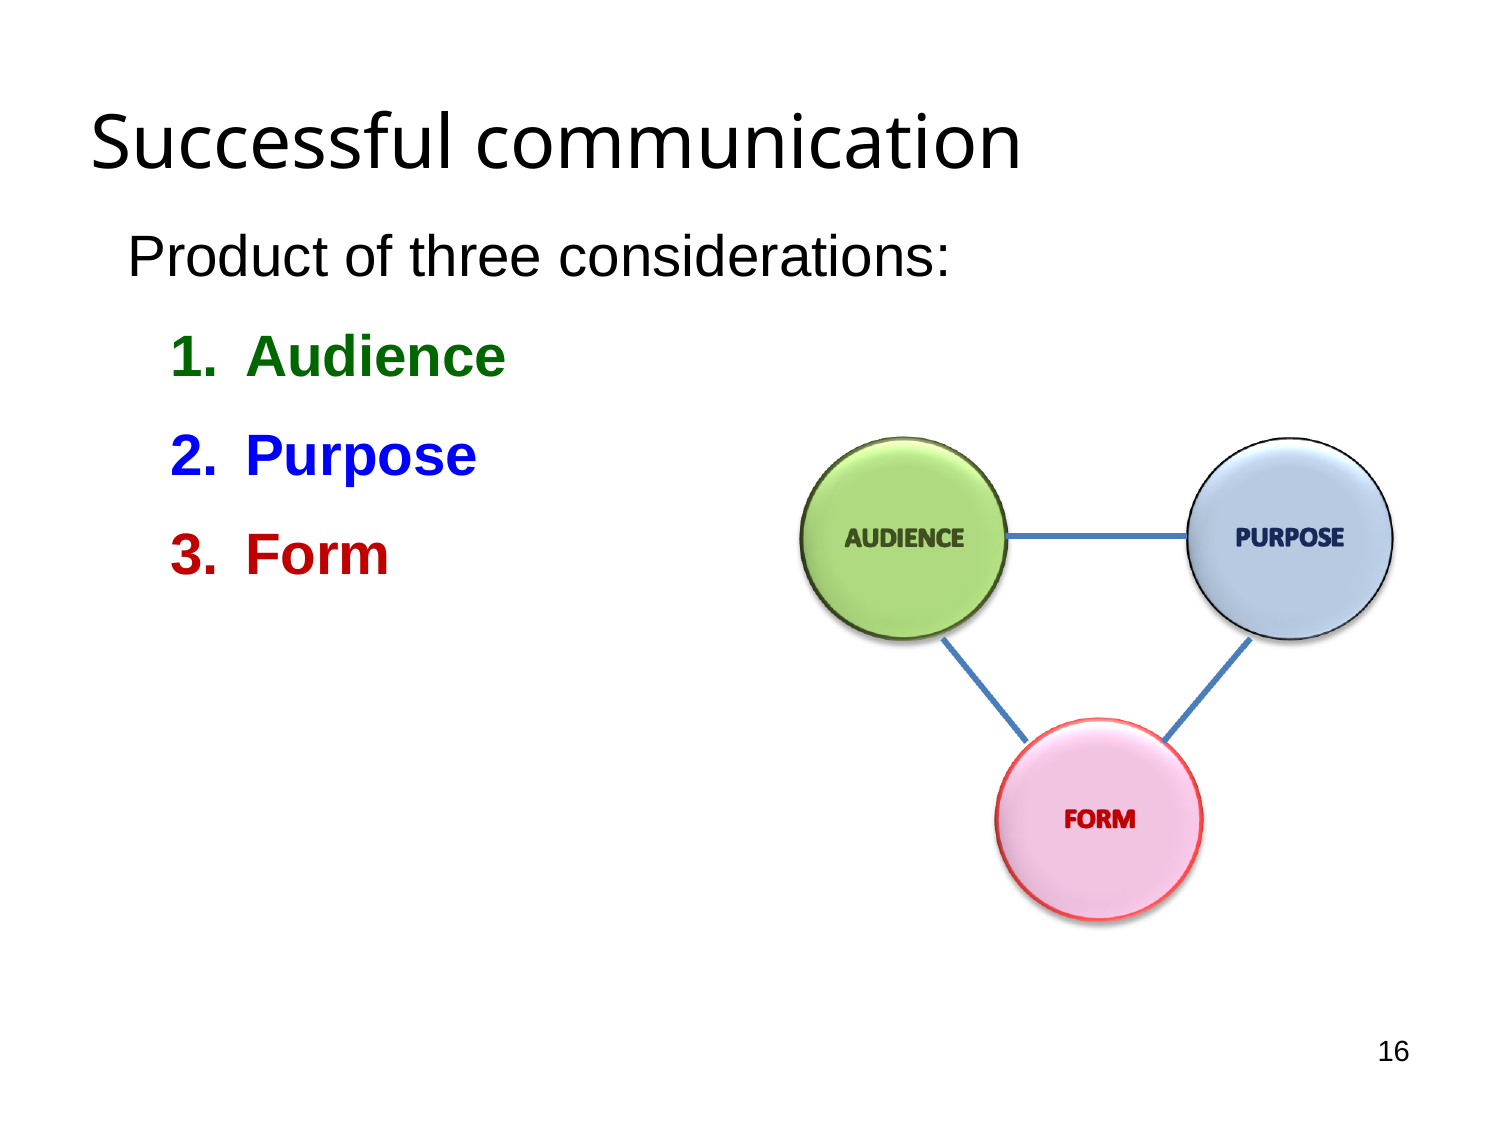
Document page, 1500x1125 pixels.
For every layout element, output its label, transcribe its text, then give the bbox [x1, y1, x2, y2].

picture [789, 420, 1400, 932]
slide_number 16 [1074, 1024, 1426, 1103]
text_box Product of three considerations: Audience Purpose Form [112, 211, 1425, 594]
title Successful communication [75, 45, 1425, 233]
